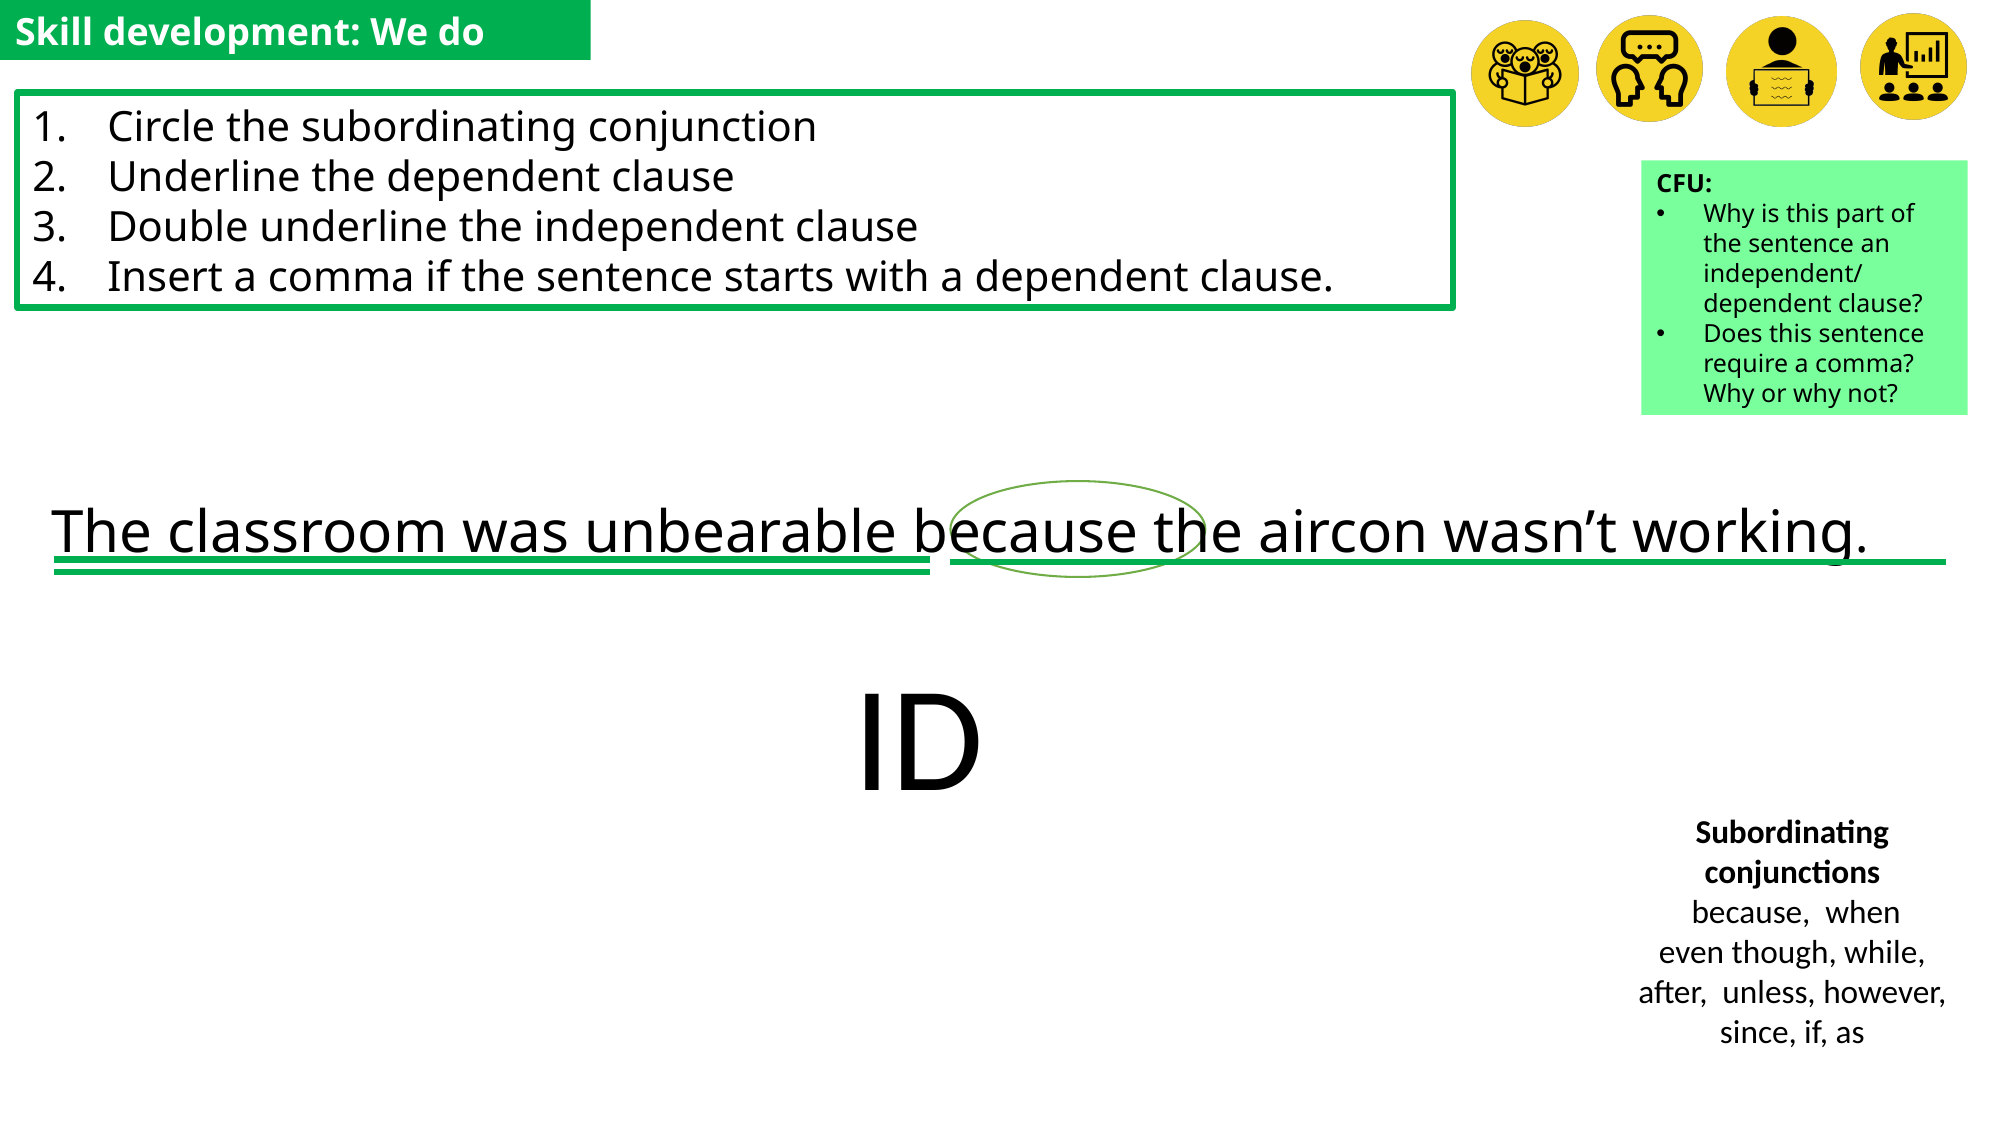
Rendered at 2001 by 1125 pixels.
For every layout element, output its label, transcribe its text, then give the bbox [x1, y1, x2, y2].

text_box Skill development: We do [0, 0, 591, 60]
picture [1469, 17, 1581, 129]
picture [1857, 11, 1969, 123]
text_box [1021, 481, 1135, 486]
text_box Circle the subordinating conjunction Underline the dependent clause Double underline the independent clause Insert a comma if the sentence starts with a dependent clause. [17, 92, 1454, 308]
picture [1725, 15, 1837, 127]
text_box ID [838, 632, 1000, 828]
text_box The classroom was unbearable because the aircon wasn’t working. [36, 486, 1985, 572]
picture [1594, 13, 1706, 125]
text_box Subordinating conjunctions because, when even though, while, after, unless, however, since, if, as [1610, 803, 1975, 1103]
text_box [1021, 572, 1135, 577]
text_box CFU: Why is this part of the sentence an independent/ dependent clause? Does this sentence require a comma? Why or why not? [1641, 160, 1968, 415]
